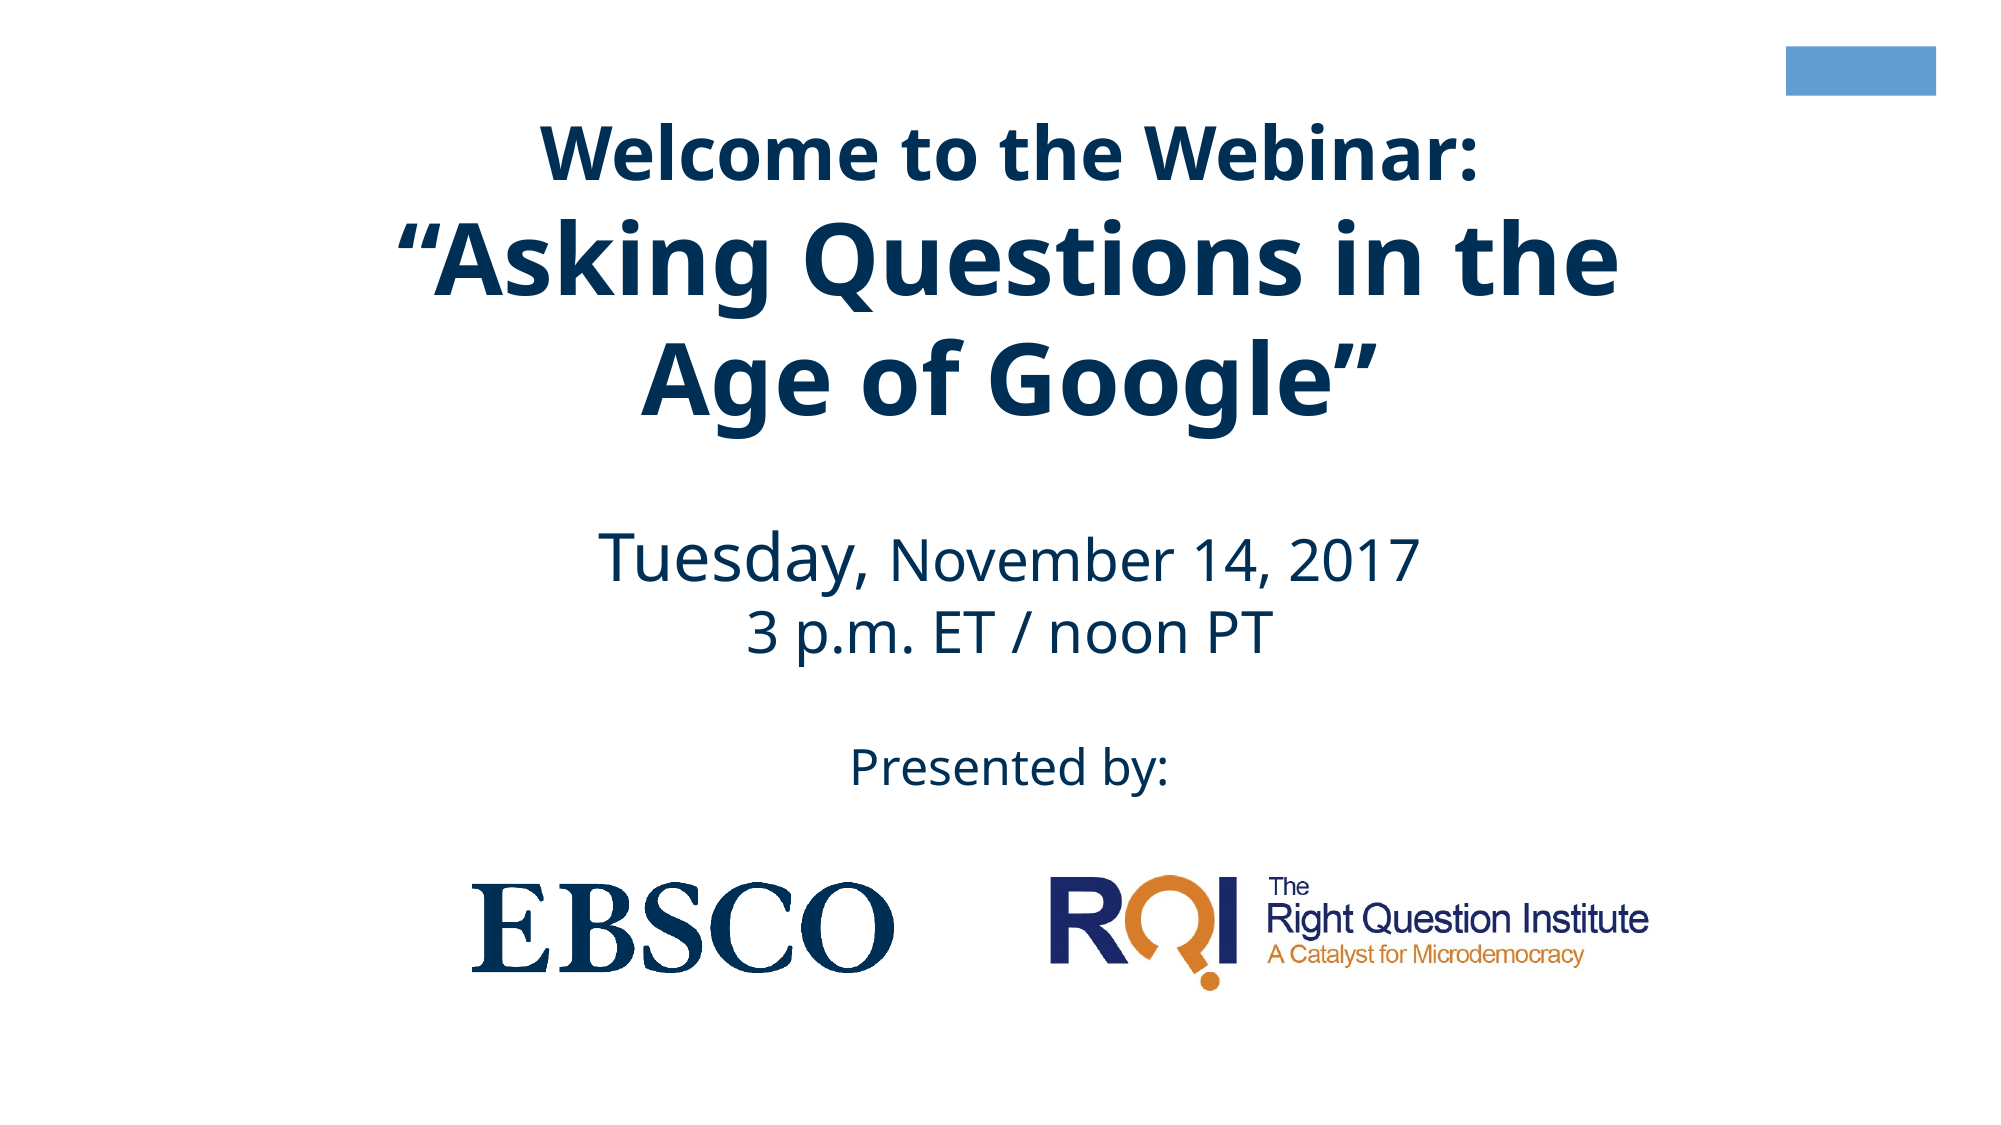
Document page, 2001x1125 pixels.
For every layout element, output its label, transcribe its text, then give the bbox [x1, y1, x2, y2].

title Welcome to the Webinar: “Asking Questions in the Age of Google” Tuesday, November 14, 2017 3 p.m. ET / noon PT Presented by: [172, 97, 1848, 786]
picture [472, 882, 894, 973]
picture [1040, 861, 1771, 994]
